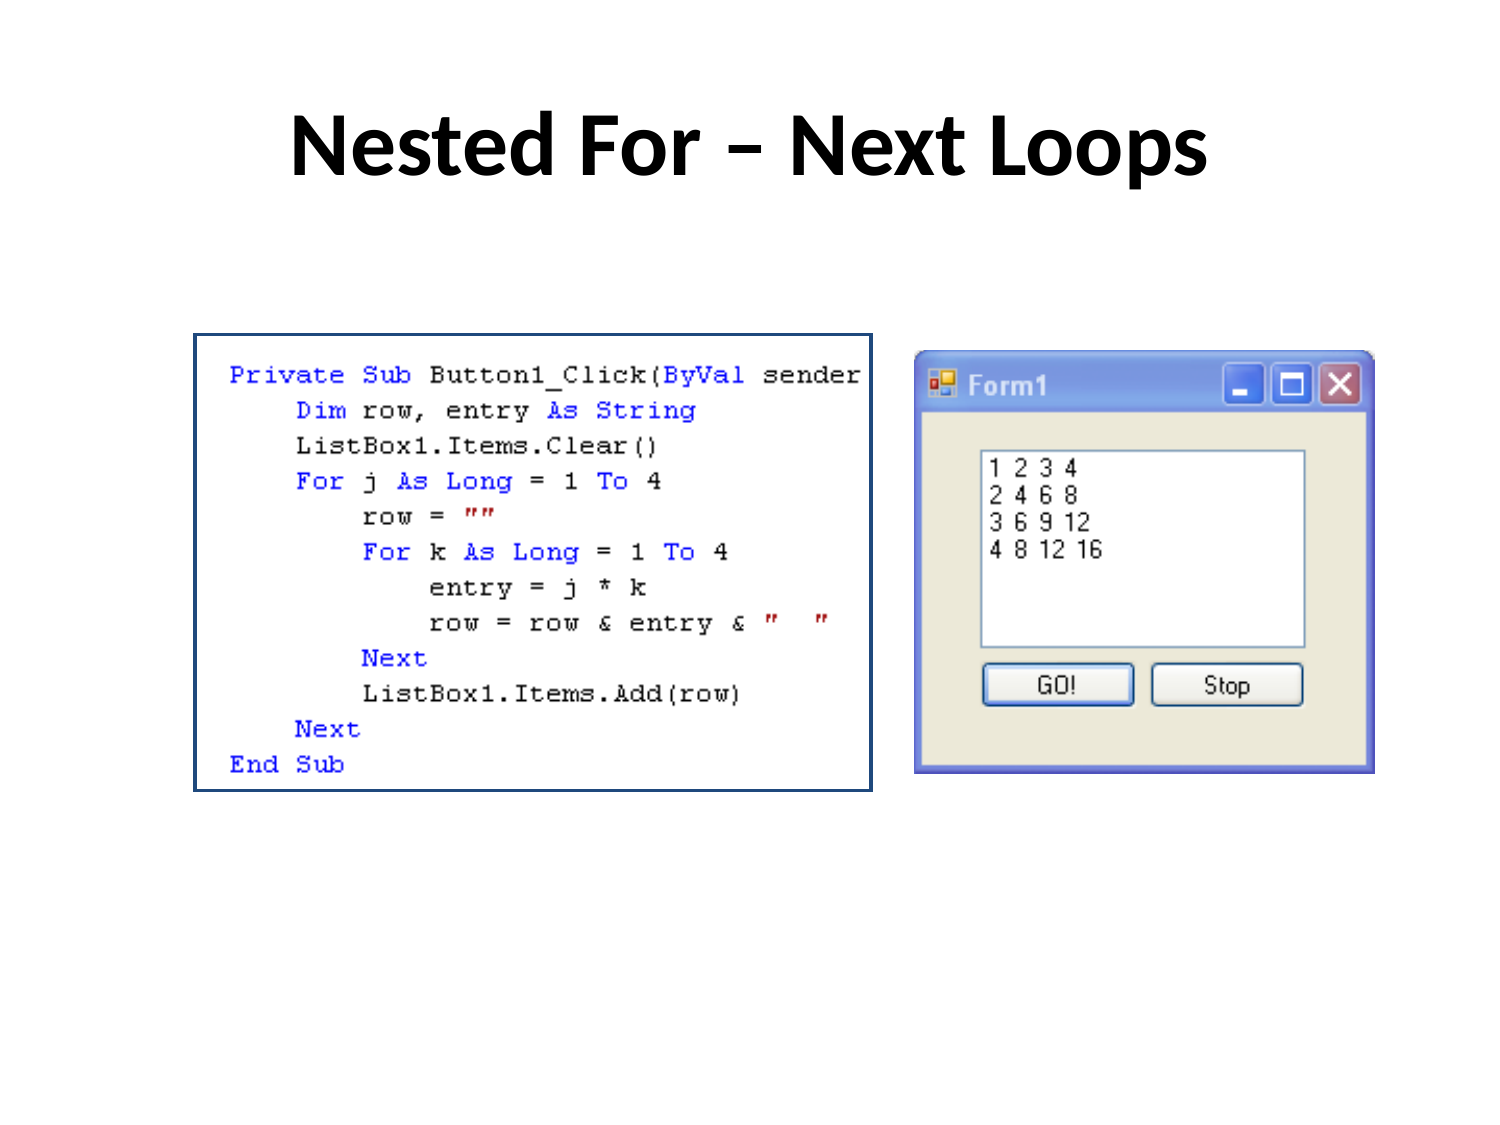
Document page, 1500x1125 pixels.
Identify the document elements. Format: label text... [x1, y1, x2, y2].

title Nested For – Next Loops [74, 44, 1426, 233]
picture [196, 335, 870, 789]
picture [914, 350, 1375, 775]
